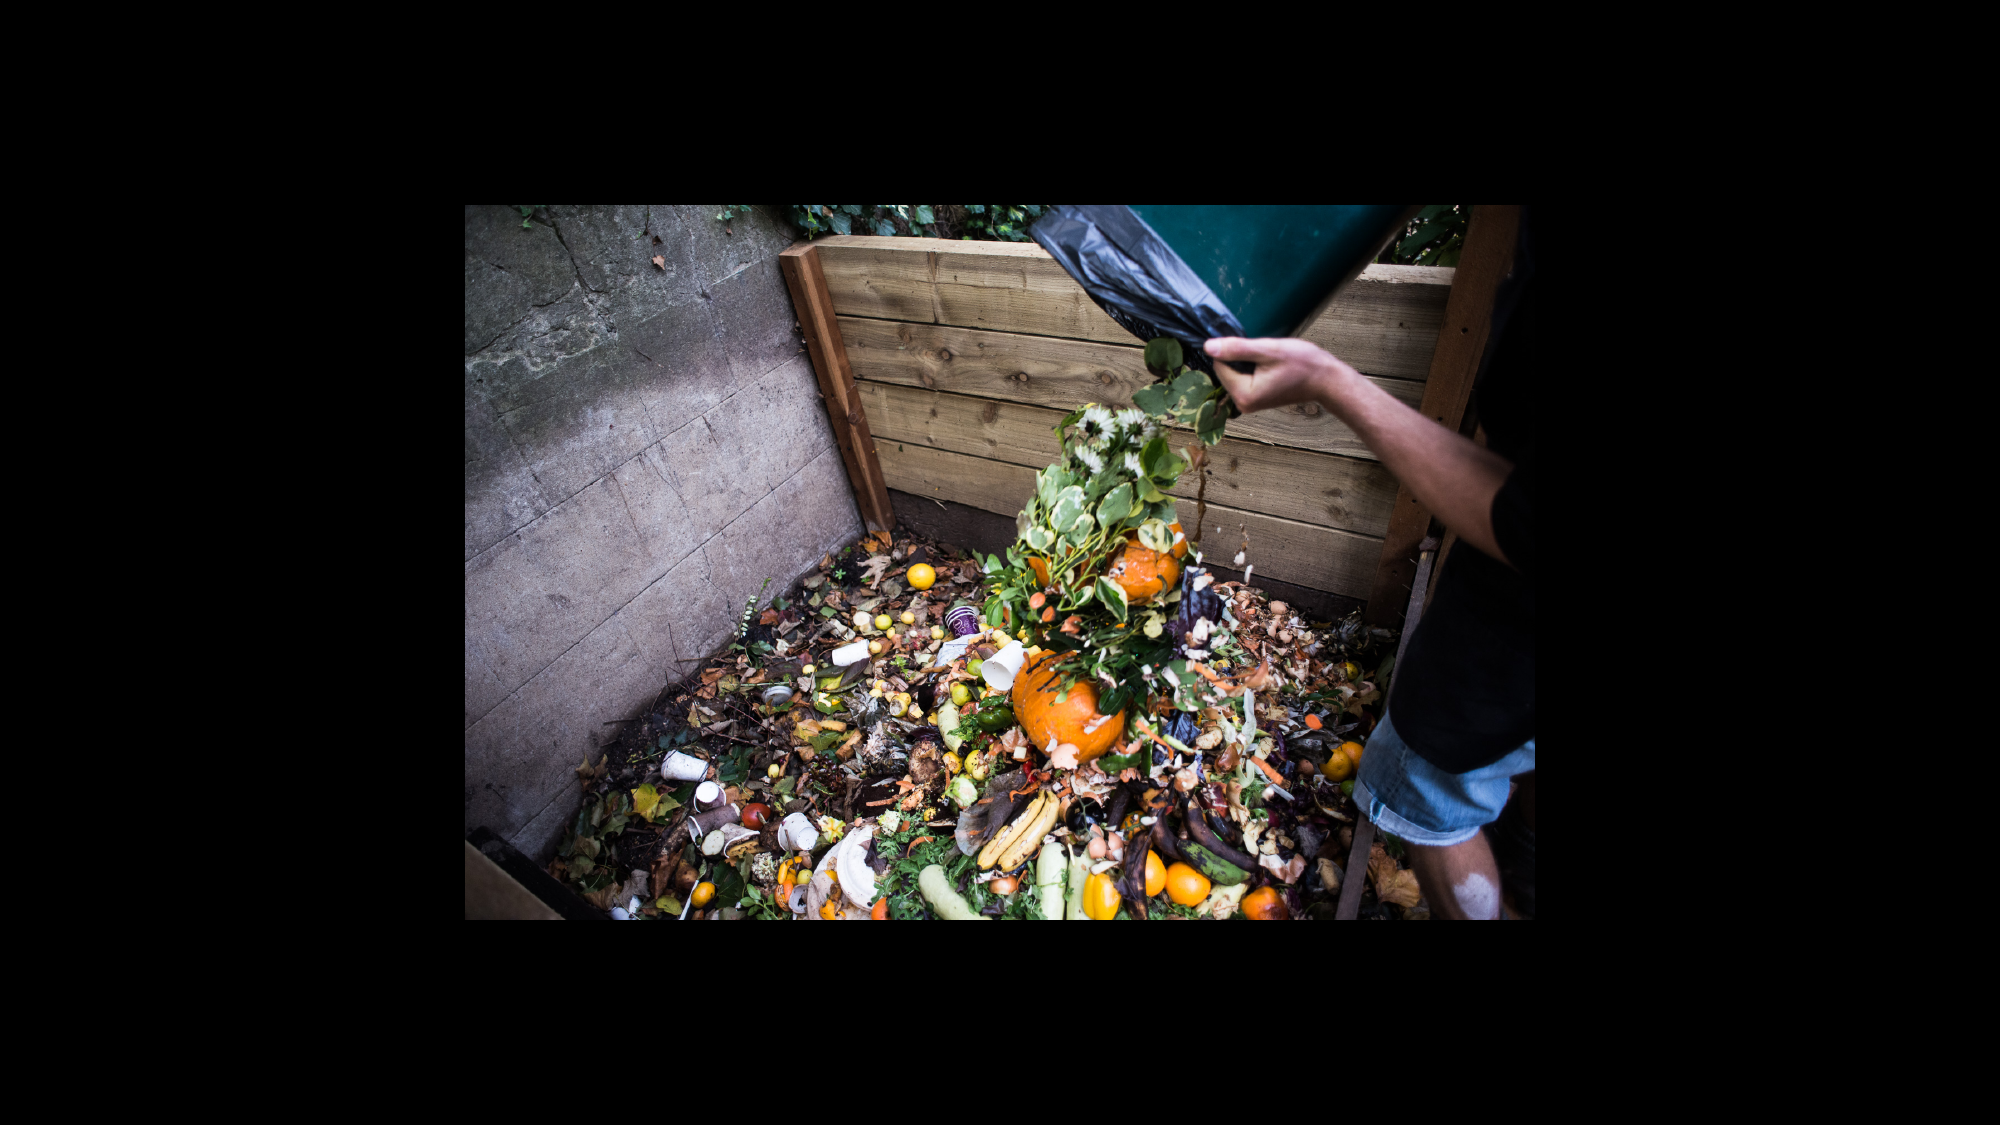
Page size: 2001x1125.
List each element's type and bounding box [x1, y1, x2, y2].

list [464, 205, 1535, 920]
